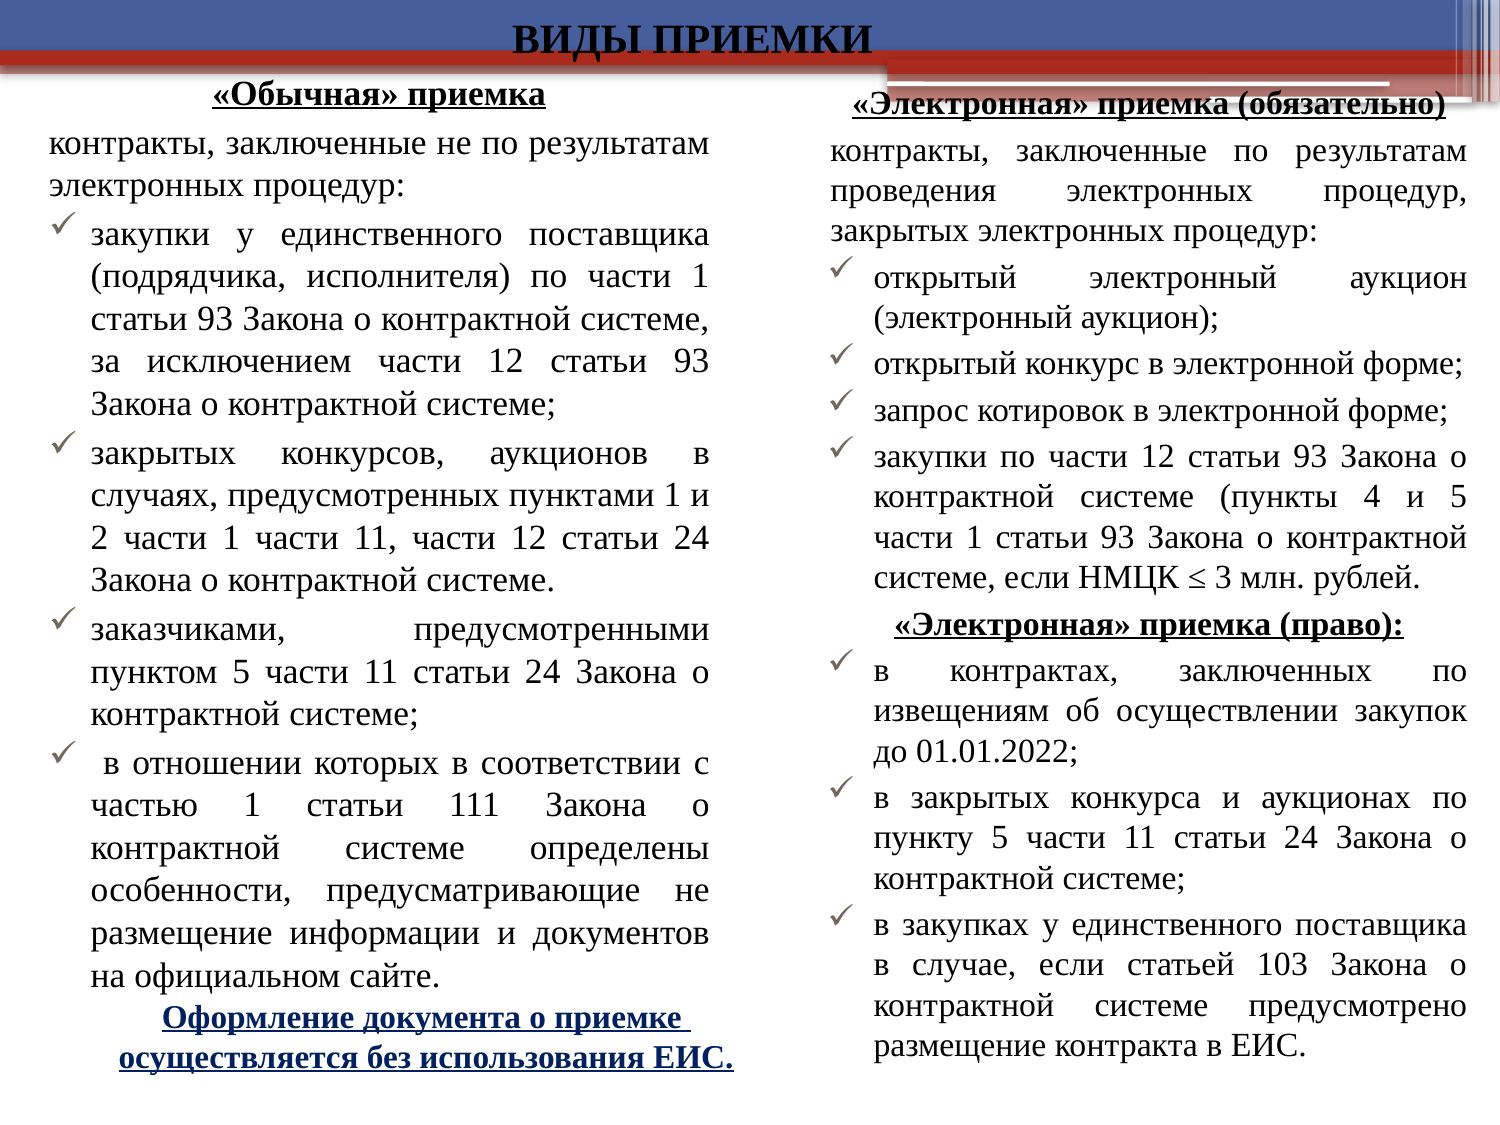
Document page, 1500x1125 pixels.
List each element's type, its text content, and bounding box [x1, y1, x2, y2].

title ВИДЫ ПРИЕМКИ [17, 19, 1368, 55]
list «Электронная» приемка (обязательно) контракты, заключенные по результатам проведения электронных процедур, закрытых электронных процедур: открытый электронный аукцион (электронный аукцион); открытый конкурс в электронной форме; запрос котировок в электронной форме; закупки по части 12 статьи 93 Закона о контрактной системе (пункты 4 и 5 части 1 статьи 93 Закона о контрактной системе, если НМЦК ≤ 3 млн. рублей. «Электронная» приемка (право): в контрактах, заключенных по извещениям об осуществлении закупок до 01.01.2022; в закрытых конкурса и аукционах по пункту 5 части 11 статьи 24 Закона о контрактной системе; в закупках у единственного поставщика в случае, если статьей 103 Закона о контрактной системе предусмотрено размещение контракта в ЕИС. [797, 73, 1483, 1083]
text_box «Обычная» приемка контракты, заключенные не по результатам электронных процедур: закупки у единственного поставщика (подрядчика, исполнителя) по части 1 статьи 93 Закона о контрактной системе, за исключением части 12 статьи 93 Закона о контрактной системе; закрытых конкурсов, аукционов в случаях, предусмотренных пунктами 1 и 2 части 1 части 11, части 12 статьи 24 Закона о контрактной системе. заказчиками, предусмотренными пунктом 5 части 11 статьи 24 Закона о контрактной системе; в отношении которых в соответствии с частью 1 статьи 111 Закона о контрактной системе определены особенности, предусматривающие не размещение информации и документов на официальном сайте. [15, 62, 725, 862]
text_box Оформление документа о приемке осуществляется без использования ЕИС. [0, 987, 907, 1083]
